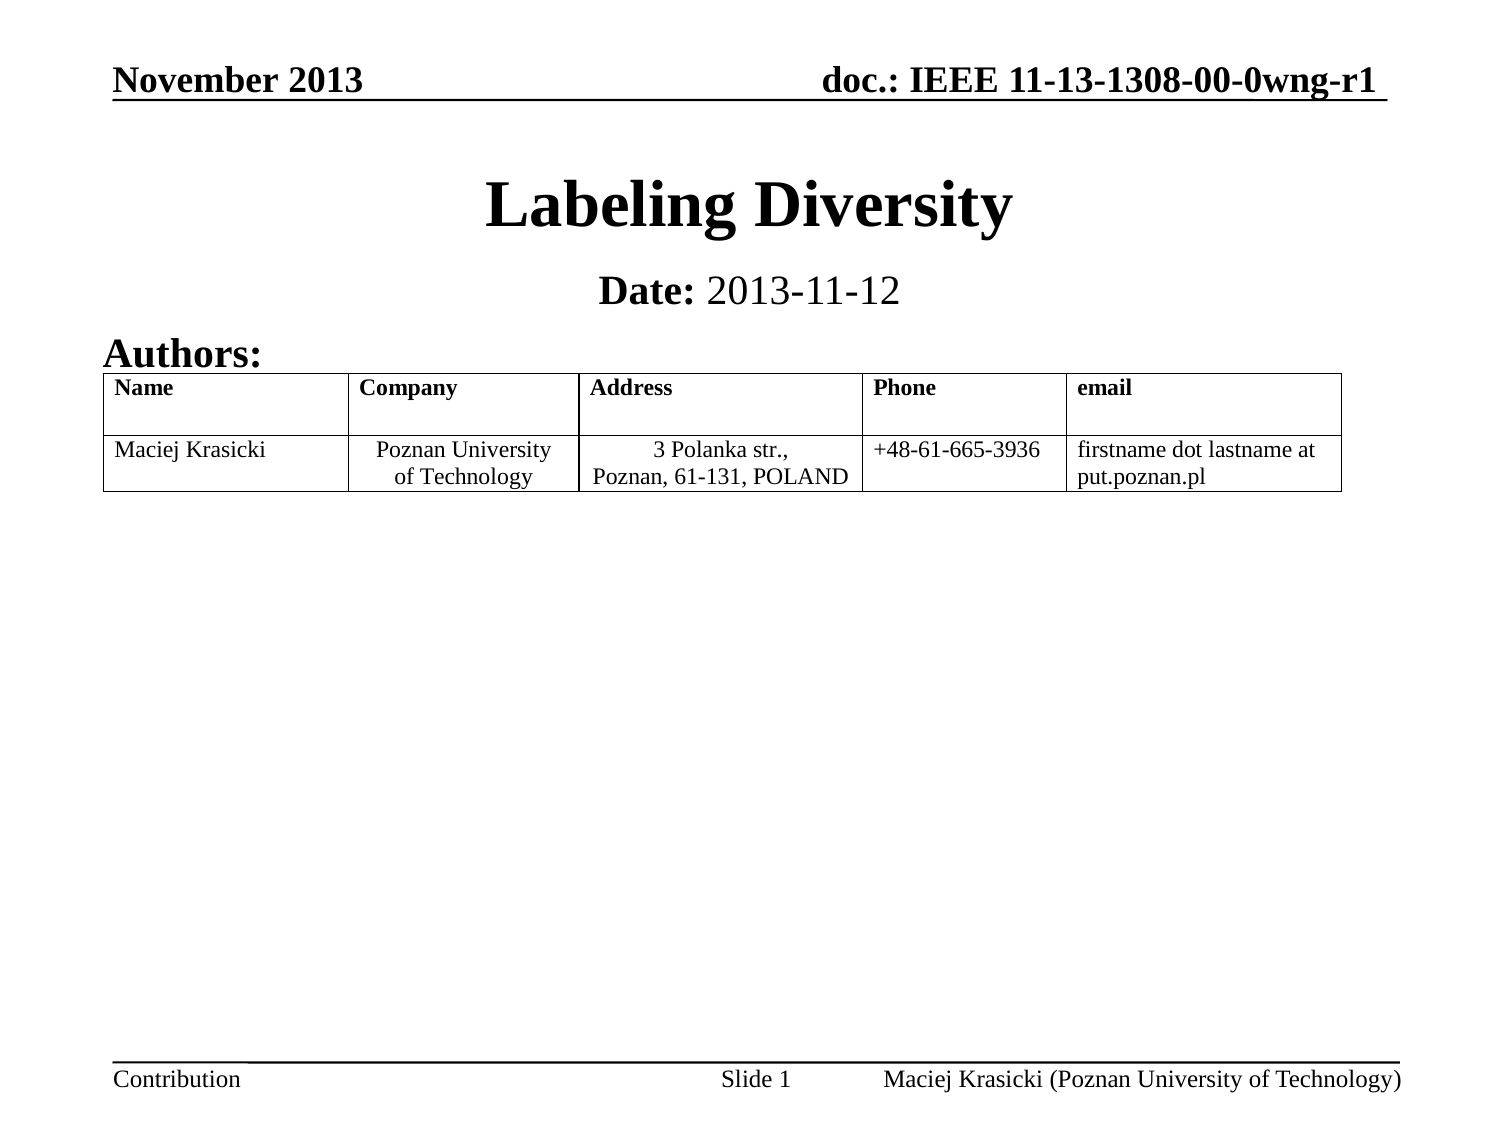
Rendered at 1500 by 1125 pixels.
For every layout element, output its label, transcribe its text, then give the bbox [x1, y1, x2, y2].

text_box Authors: [87, 318, 325, 372]
title Labeling Diversity [112, 112, 1388, 255]
list Date: 2013-11-12 [111, 255, 1388, 319]
footer Maciej Krasicki (Poznan University of Technology) [875, 1061, 1402, 1124]
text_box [88, 372, 1351, 730]
slide_number Slide 1 [712, 1061, 800, 1093]
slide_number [111, 54, 366, 101]
